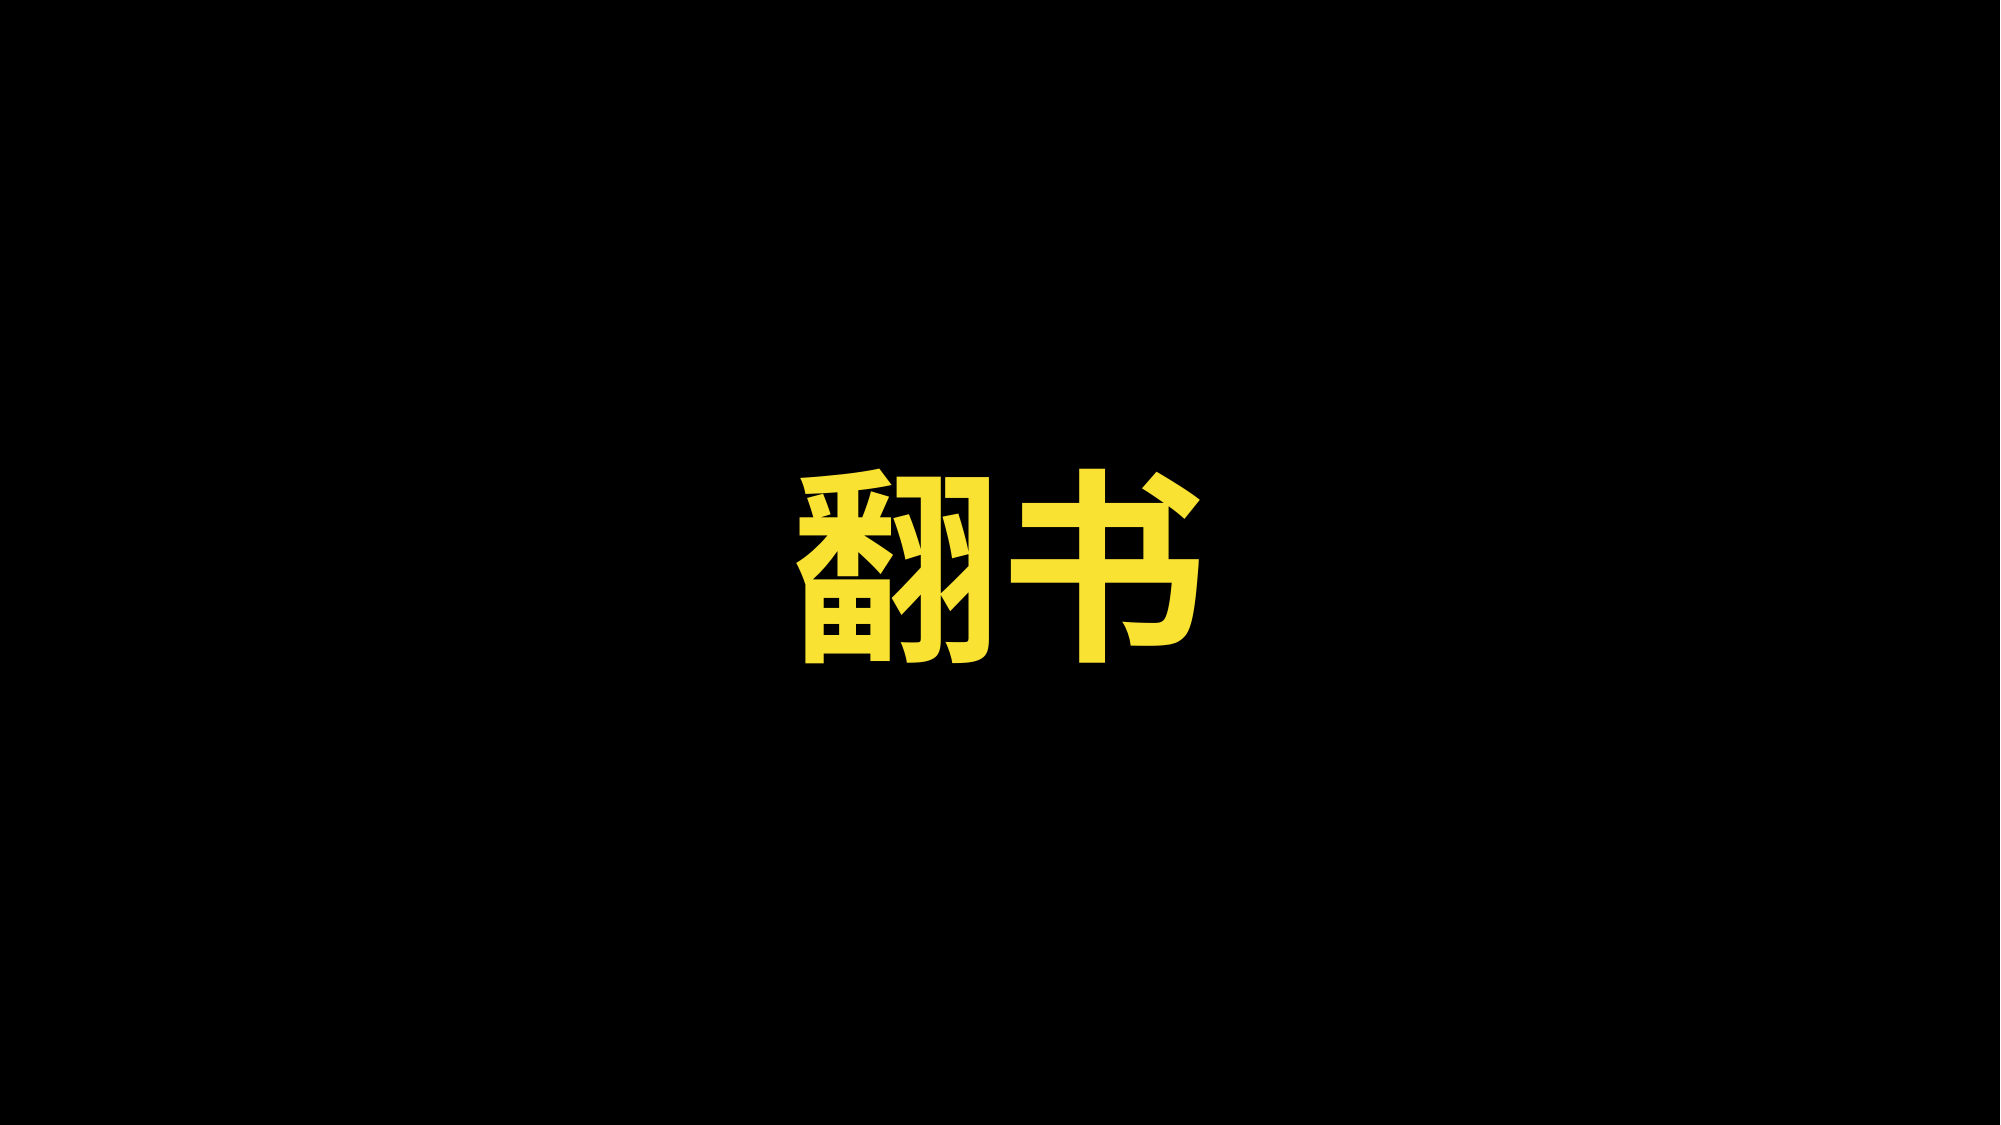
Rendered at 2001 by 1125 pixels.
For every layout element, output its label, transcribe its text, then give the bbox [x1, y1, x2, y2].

text_box 翻书 [787, 433, 1213, 692]
